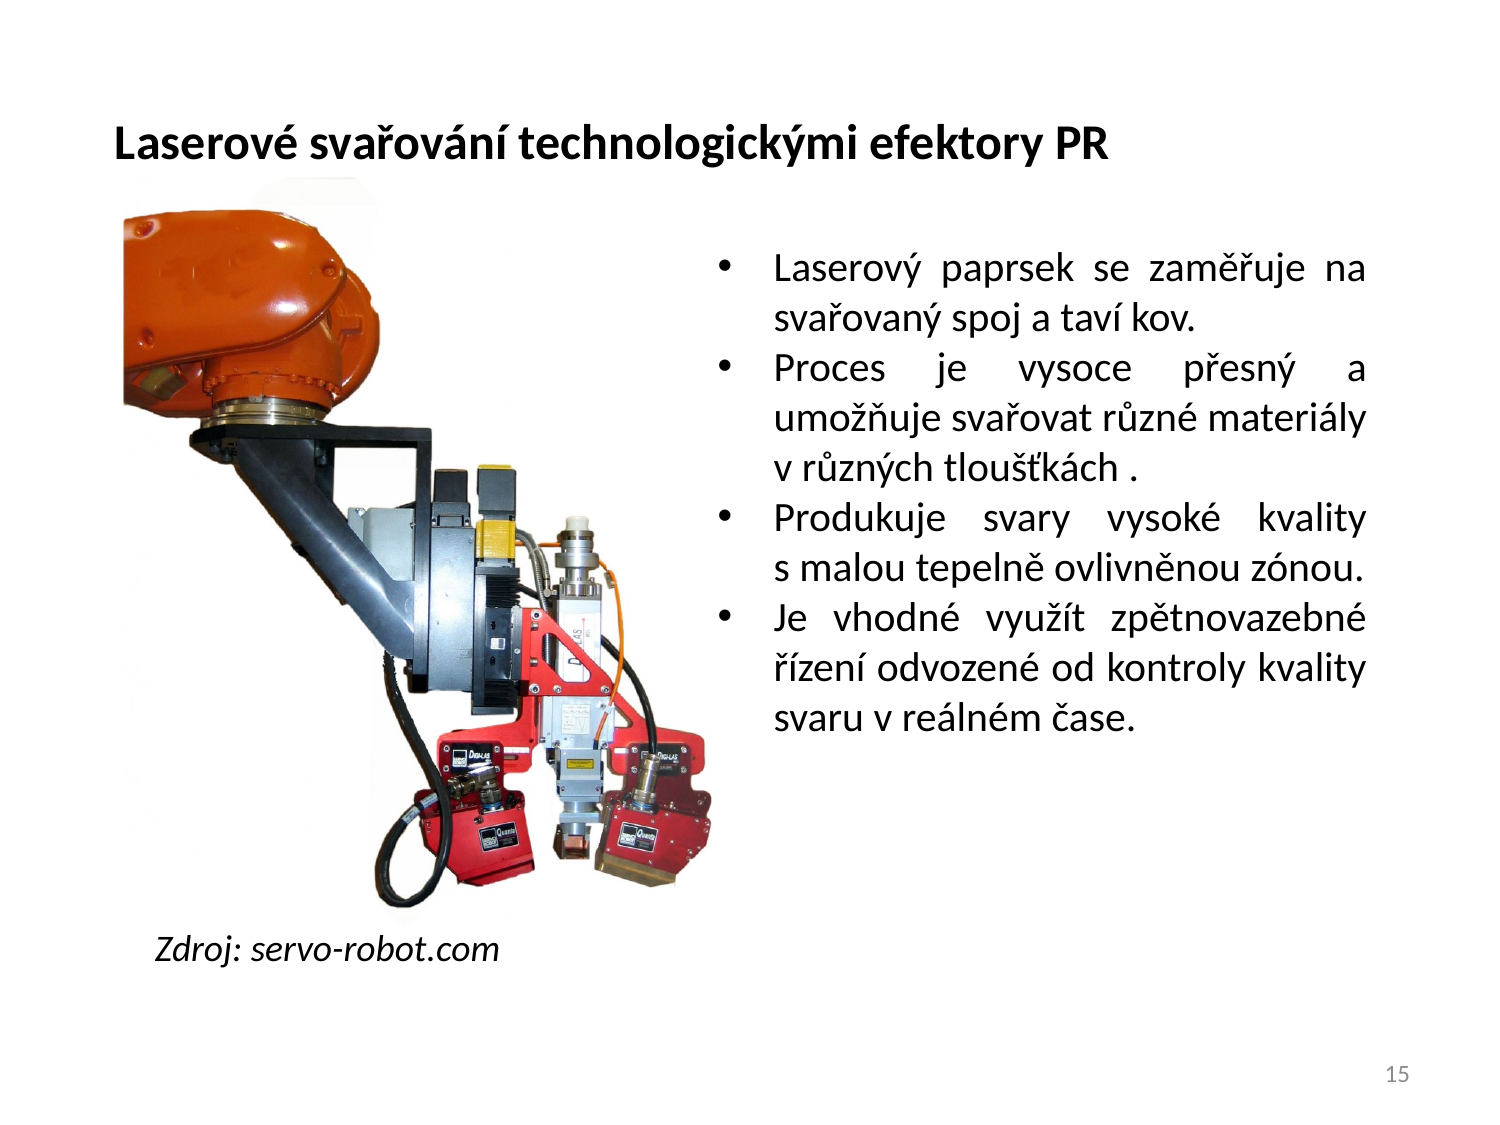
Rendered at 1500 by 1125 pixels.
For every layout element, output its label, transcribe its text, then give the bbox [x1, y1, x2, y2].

text_box Laserový paprsek se zaměřuje na svařovaný spoj a taví kov. Proces je vysoce přesný a umožňuje svařovat různé materiály v různých tloušťkách . Produkuje svary vysoké kvality s malou tepelně ovlivněnou zónou. Je vhodné využít zpětnovazebné řízení odvozené od kontroly kvality svaru v reálném čase. [717, 232, 1382, 798]
text_box Laserové svařování technologickými efektory PR [100, 101, 1424, 177]
slide_number 15 [1074, 1042, 1425, 1103]
picture [123, 177, 712, 929]
text_box Zdroj: servo-robot.com [139, 937, 516, 977]
